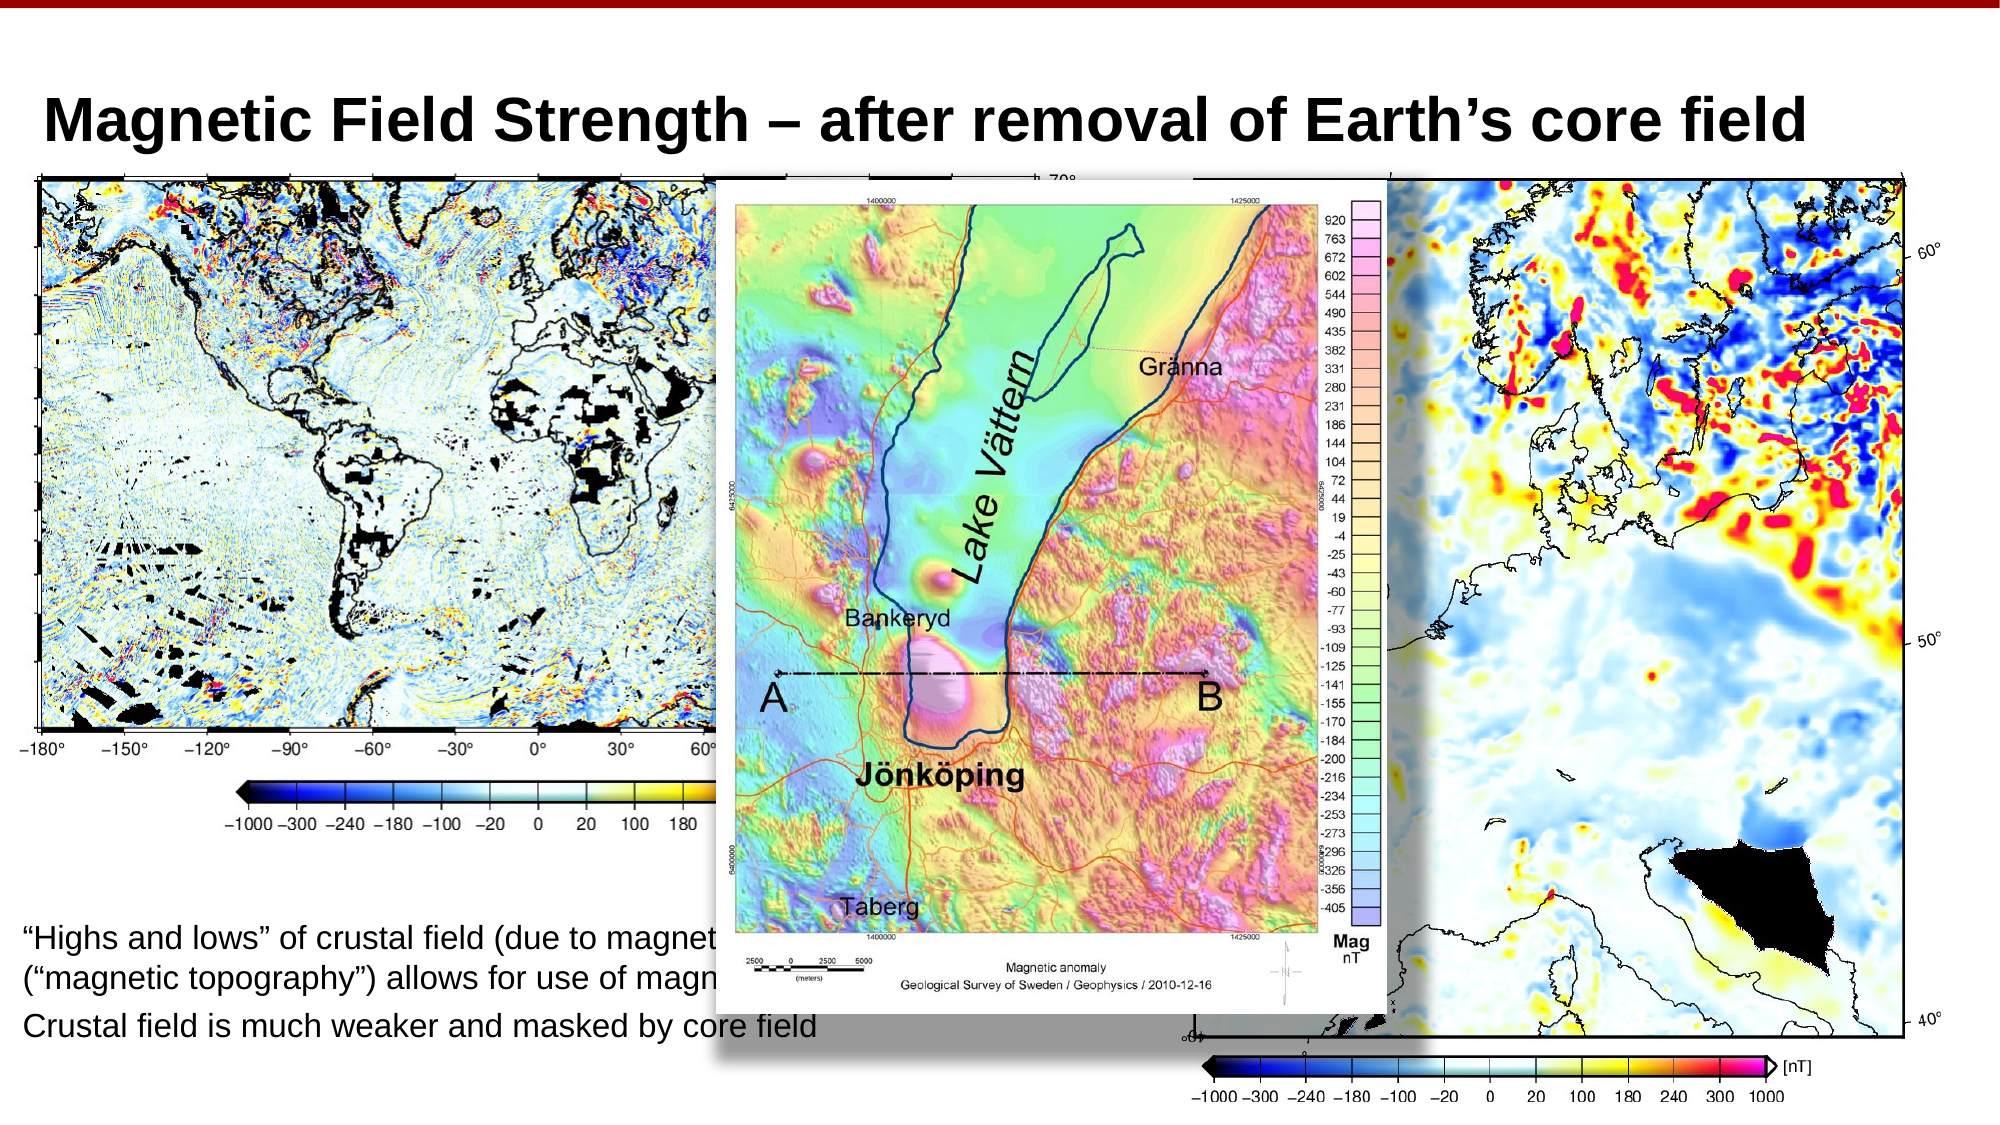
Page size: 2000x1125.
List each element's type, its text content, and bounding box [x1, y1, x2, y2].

picture [19, 172, 1941, 1102]
title Magnetic Field Strength – after removal of Earth’s core field [43, 42, 1941, 154]
text_box “Highs and lows” of crustal field (due to magnetized rocks in upper 10 – 30 km) (“magnetic topography”) allows for use of magnetic field to navigate Crustal field is much weaker and masked by core field [22, 915, 705, 1045]
